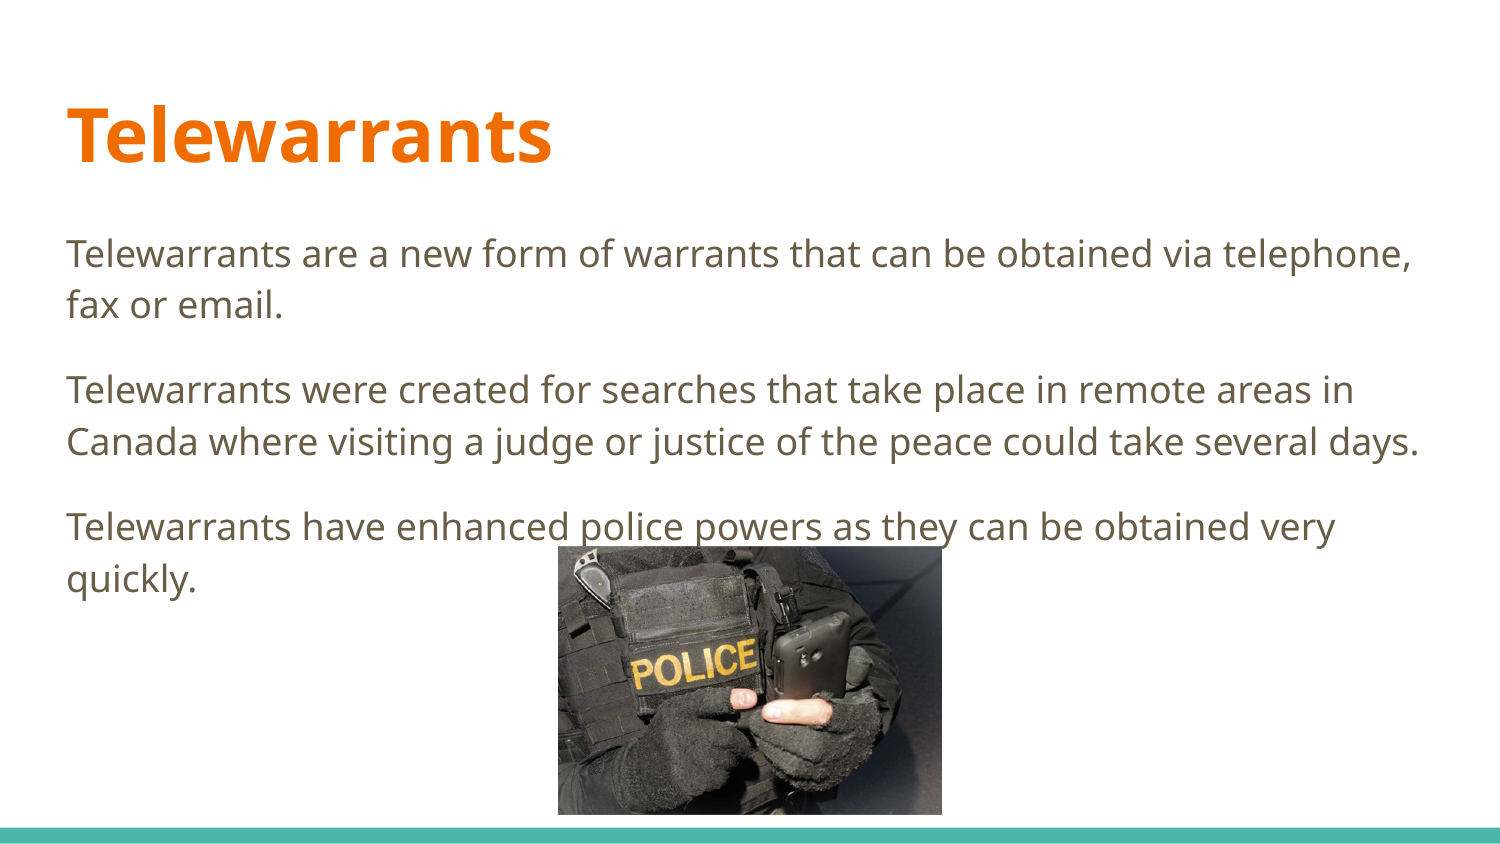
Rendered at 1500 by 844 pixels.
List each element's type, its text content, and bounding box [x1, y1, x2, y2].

list Telewarrants are a new form of warrants that can be obtained via telephone, fax or email. Telewarrants were created for searches that take place in remote areas in Canada where visiting a judge or justice of the peace could take several days. Telewarrants have enhanced police powers as they can be obtained very quickly. [51, 207, 1449, 750]
title Telewarrants [51, 72, 1449, 189]
picture [558, 546, 942, 816]
